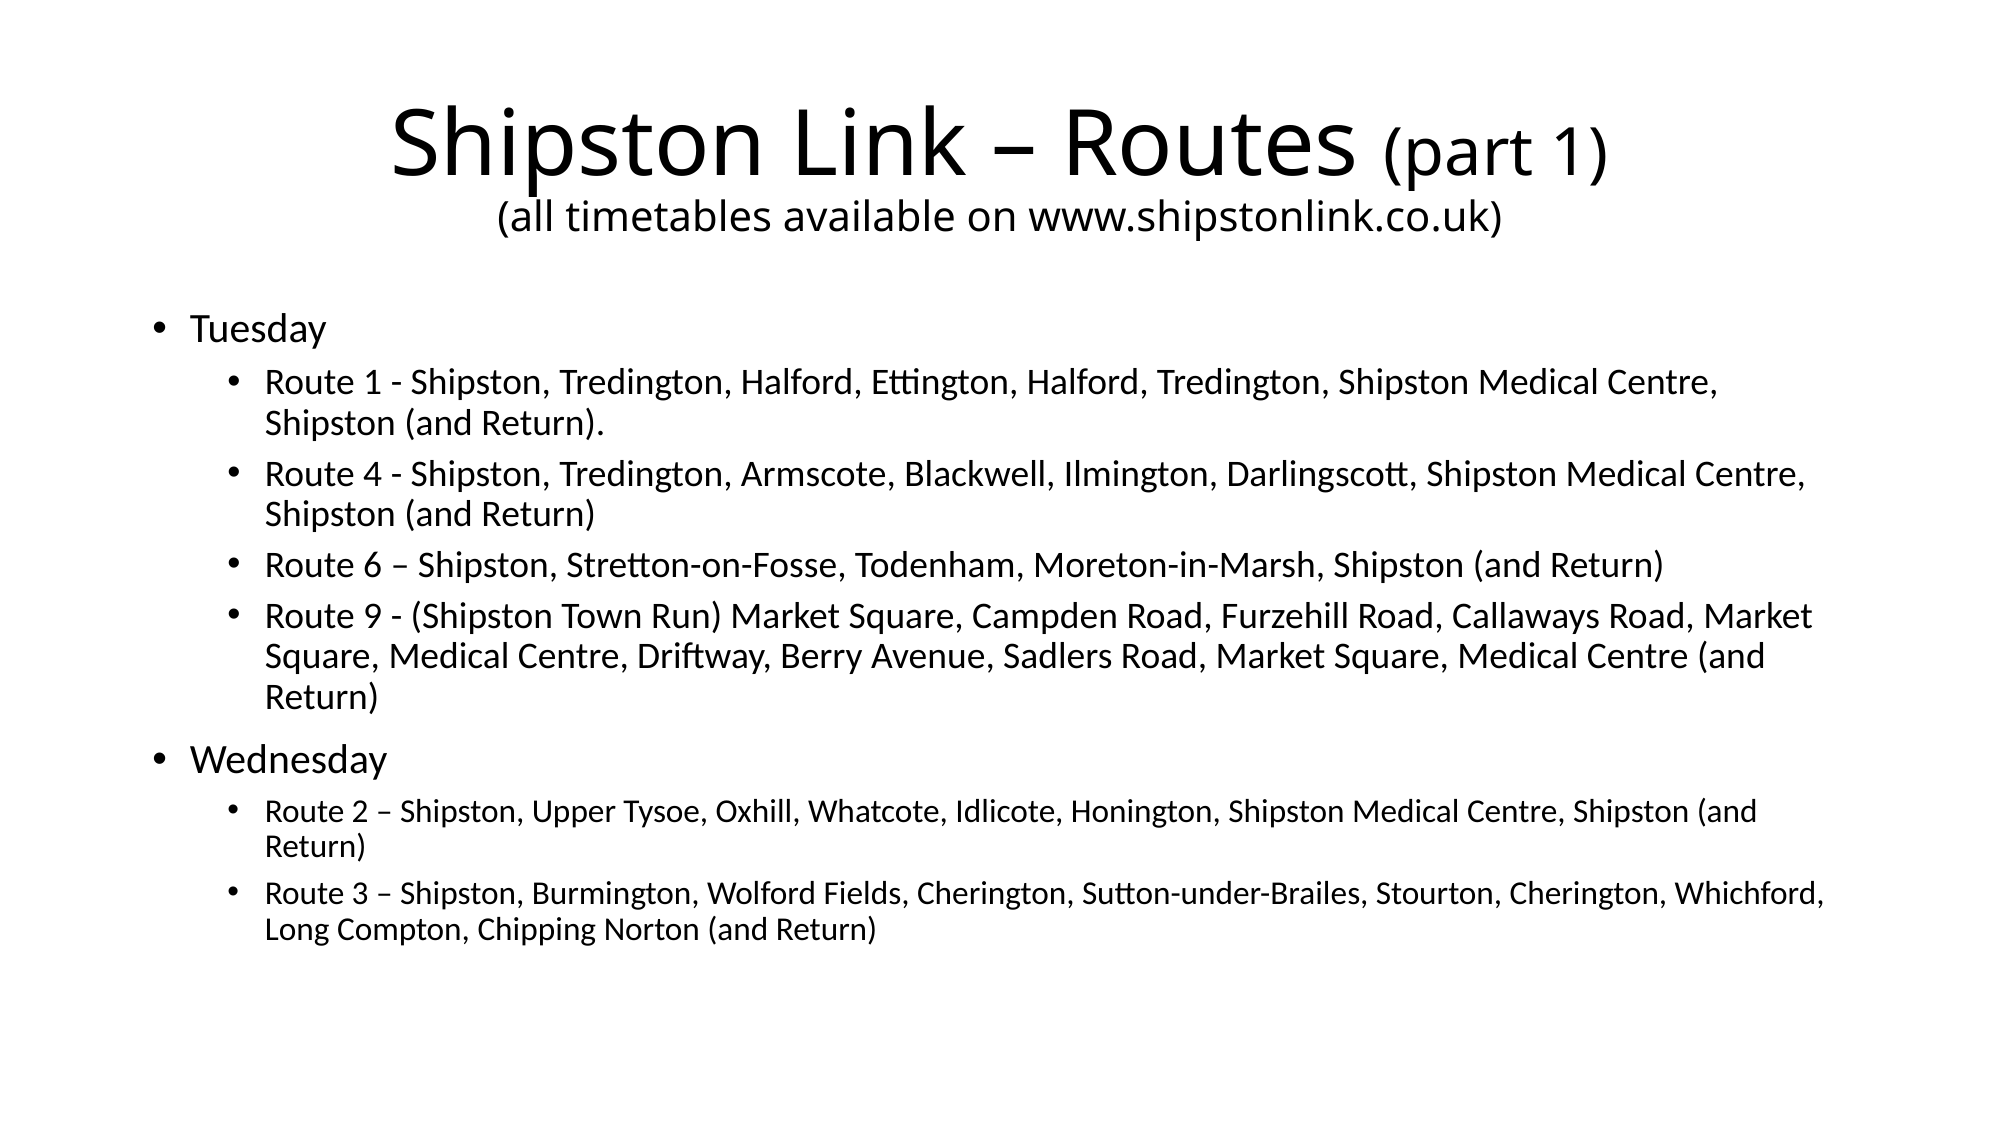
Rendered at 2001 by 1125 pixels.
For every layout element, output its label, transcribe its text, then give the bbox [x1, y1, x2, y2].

list Tuesday Route 1 - Shipston, Tredington, Halford, Ettington, Halford, Tredington, Shipston Medical Centre, Shipston (and Return). Route 4 - Shipston, Tredington, Armscote, Blackwell, Ilmington, Darlingscott, Shipston Medical Centre, Shipston (and Return) Route 6 – Shipston, Stretton-on-Fosse, Todenham, Moreton-in-Marsh, Shipston (and Return) Route 9 - (Shipston Town Run) Market Square, Campden Road, Furzehill Road, Callaways Road, Market Square, Medical Centre, Driftway, Berry Avenue, Sadlers Road, Market Square, Medical Centre (and Return) Wednesday Route 2 – Shipston, Upper Tysoe, Oxhill, Whatcote, Idlicote, Honington, Shipston Medical Centre, Shipston (and Return) Route 3 – Shipston, Burmington, Wolford Fields, Cherington, Sutton-under-Brailes, Stourton, Cherington, Whichford, Long Compton, Chipping Norton (and Return) [137, 299, 1863, 1014]
title Shipston Link – Routes (part 1) (all timetables available on www.shipstonlink.co.uk) [137, 59, 1863, 278]
